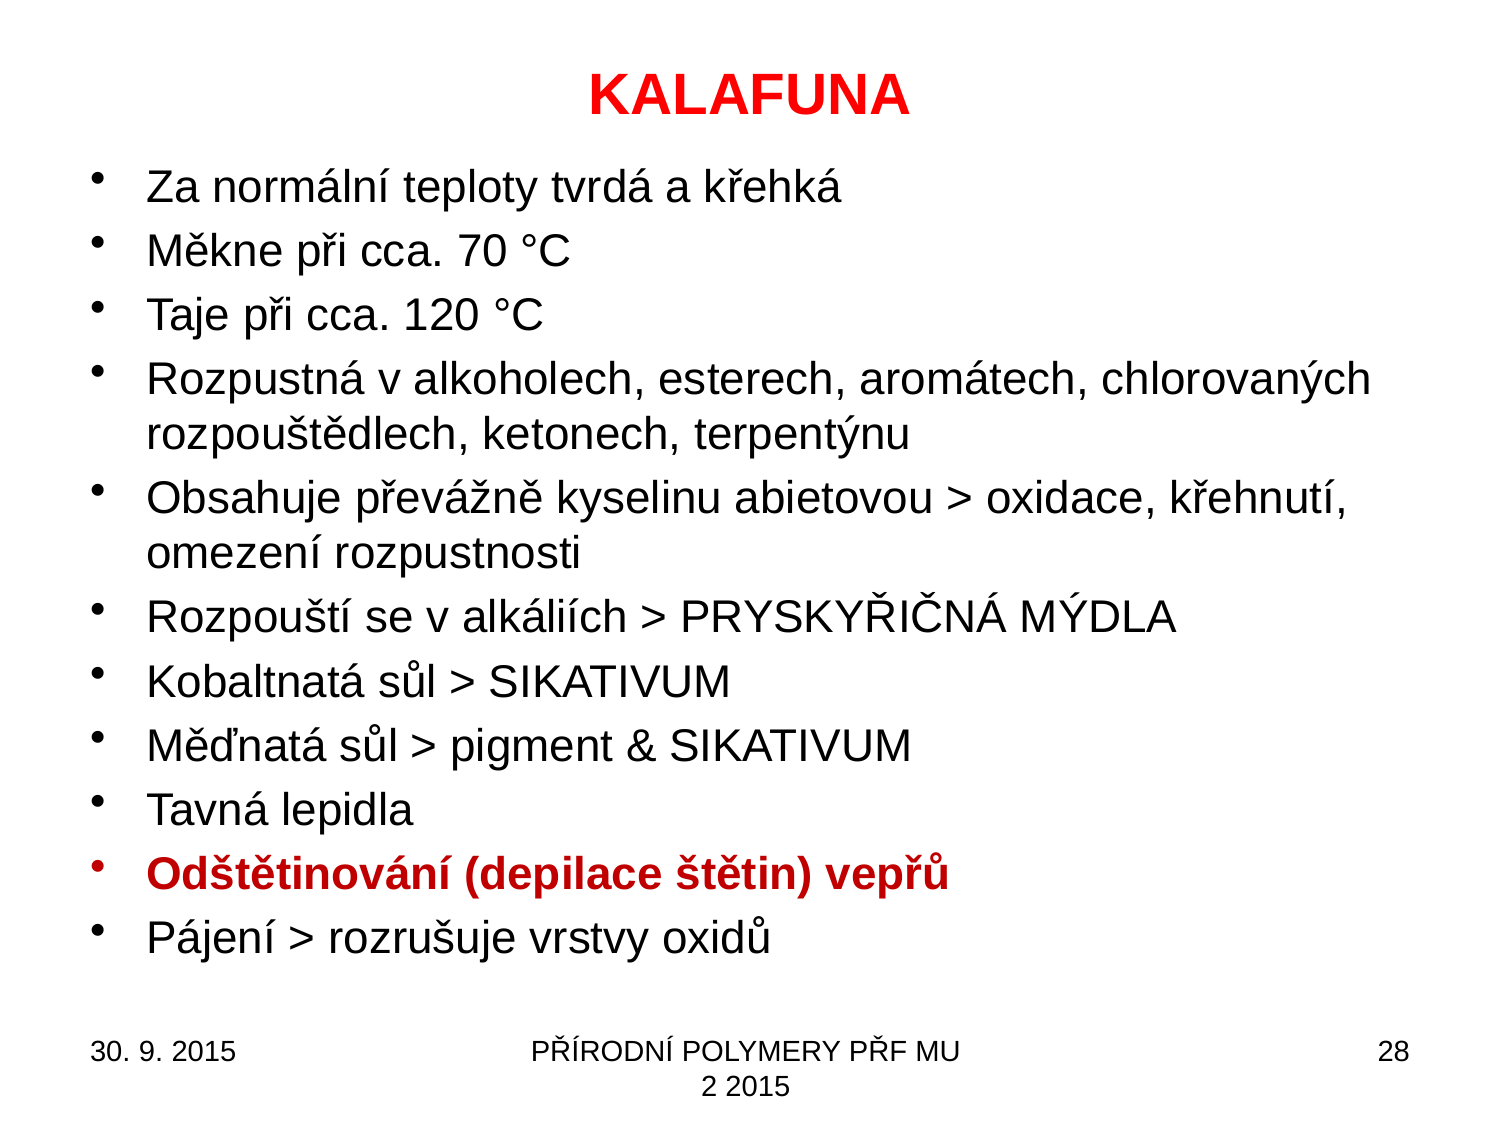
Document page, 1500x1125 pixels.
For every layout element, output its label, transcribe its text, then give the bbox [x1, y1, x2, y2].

list Za normální teploty tvrdá a křehká Měkne při cca. 70 °C Taje při cca. 120 °C Rozpustná v alkoholech, esterech, aromátech, chlorovaných rozpouštědlech, ketonech, terpentýnu Obsahuje převážně kyselinu abietovou > oxidace, křehnutí, omezení rozpustnosti Rozpouští se v alkáliích > PRYSKYŘIČNÁ MÝDLA Kobaltnatá sůl > SIKATIVUM Měďnatá sůl > pigment & SIKATIVUM Tavná lepidla Odštětinování (depilace štětin) vepřů Pájení > rozrušuje vrstvy oxidů [74, 148, 1426, 1006]
slide_number 28 [1074, 1024, 1426, 1103]
slide_number 30. 9. 2015 [74, 1024, 426, 1103]
title KALAFUNA [74, 44, 1426, 138]
footer PŘÍRODNÍ POLYMERY PŘF MU 2 2015 [512, 1024, 988, 1103]
